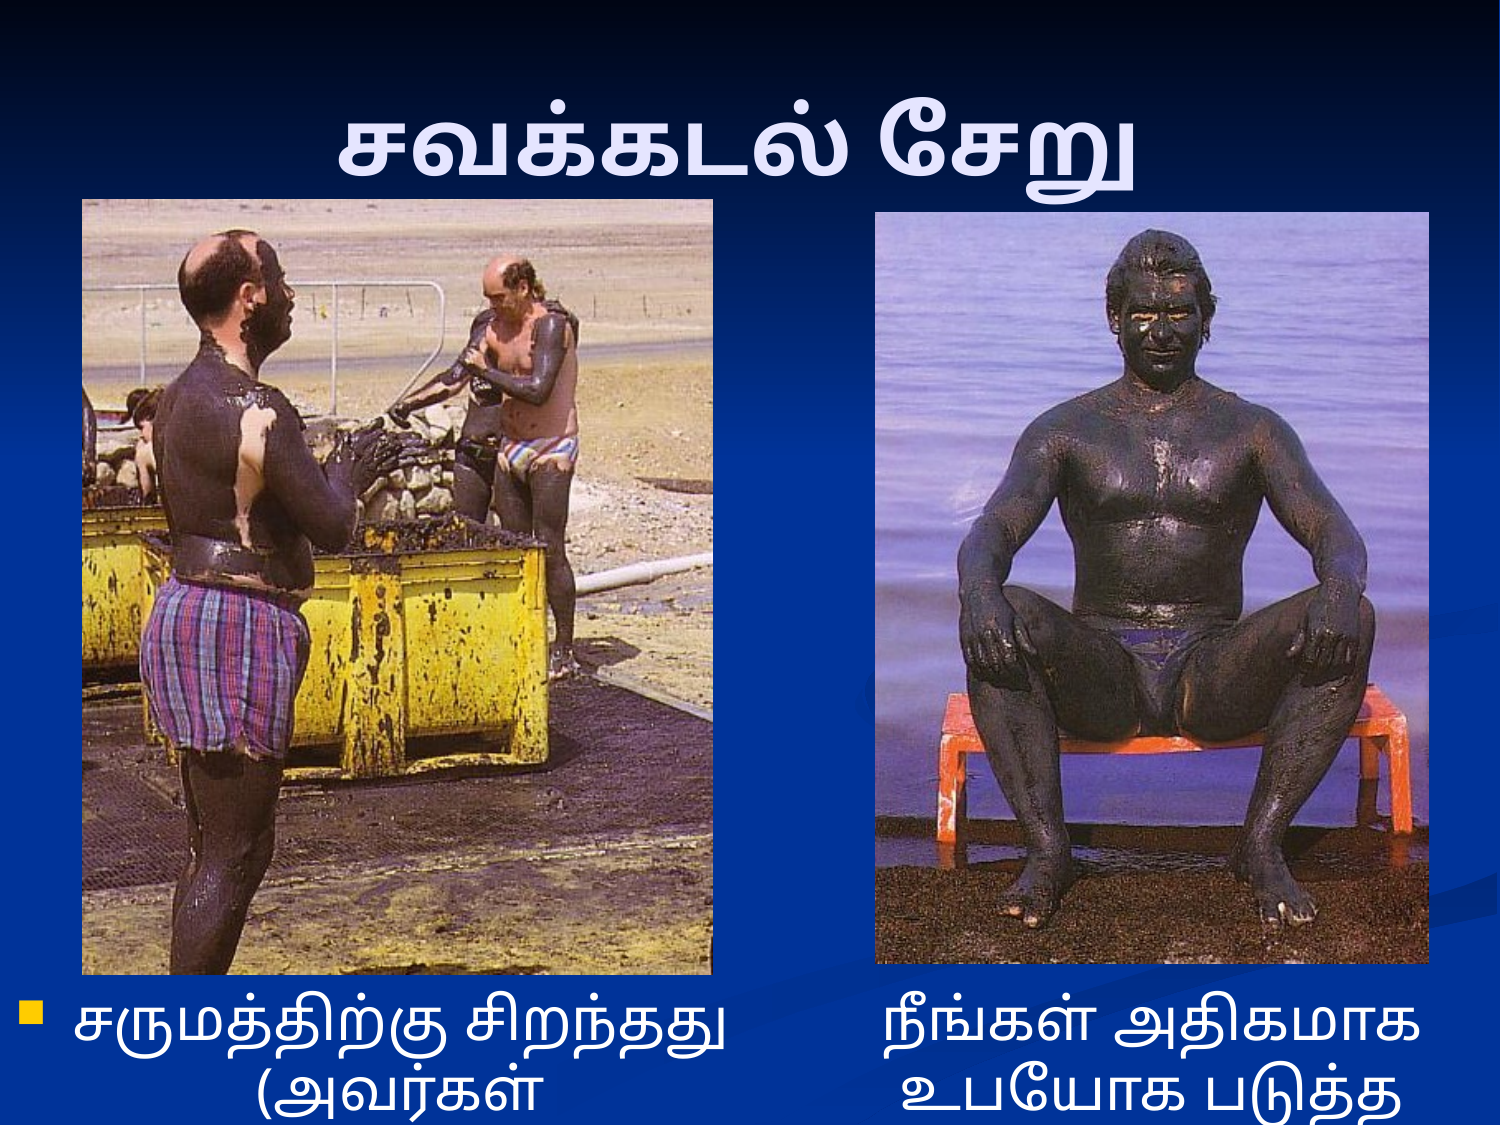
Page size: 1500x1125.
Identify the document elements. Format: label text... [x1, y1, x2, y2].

title சவக்கடல் சேறு [74, 44, 1426, 233]
text_box நீங்கள் அதிகமாக உபயோக படுத்த முடியாது [776, 975, 1500, 1125]
picture [82, 199, 713, 976]
picture [874, 212, 1429, 965]
list சருமத்திற்கு சிறந்தது (அவர்கள் சொல்கிறார்கள்) [0, 974, 780, 1088]
